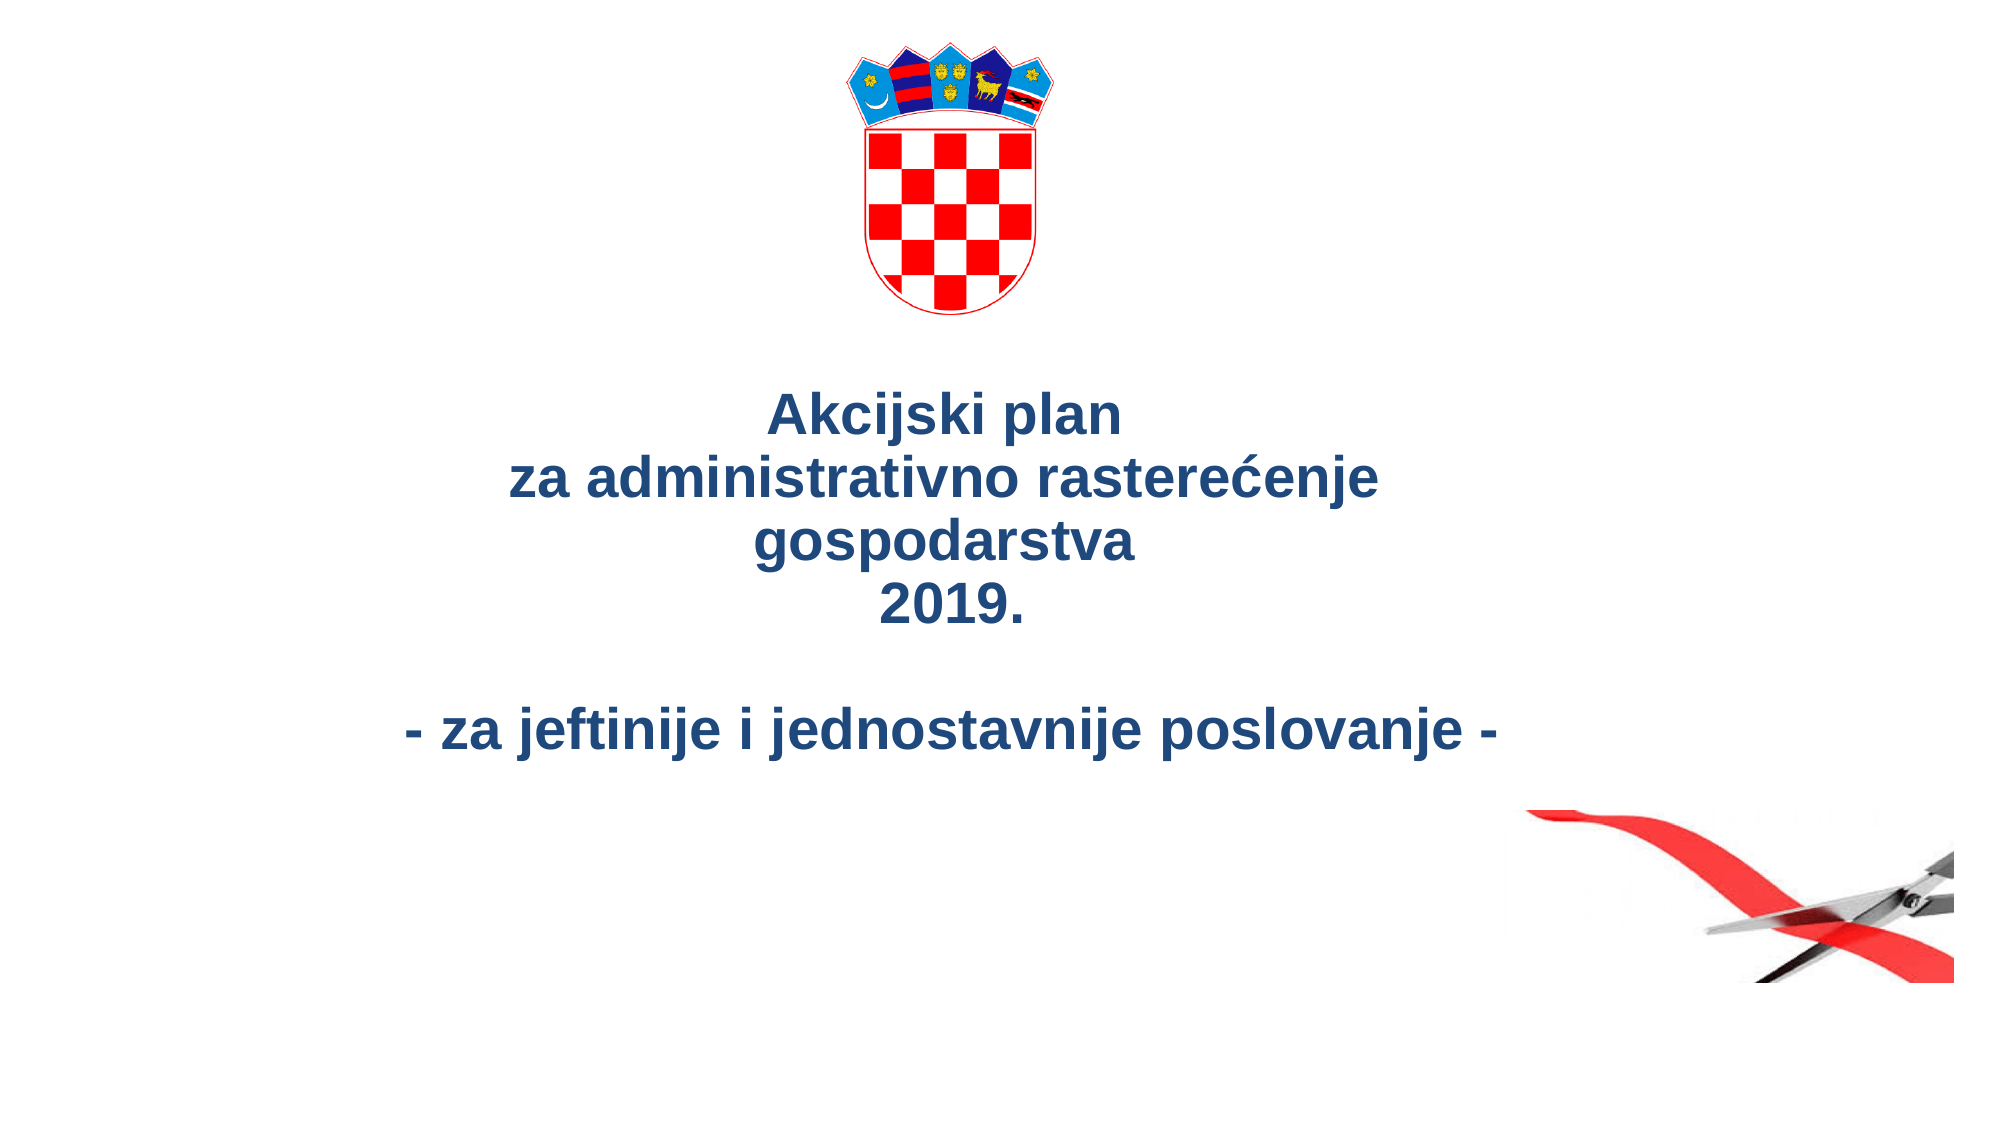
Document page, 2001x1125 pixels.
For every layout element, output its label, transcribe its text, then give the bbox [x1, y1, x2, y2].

picture [1484, 810, 1954, 983]
title Akcijski plan za administrativno rasterećenje gospodarstva 2019. - za jeftinije i jednostavnije poslovanje - [1, 420, 1904, 859]
picture [846, 42, 1054, 315]
